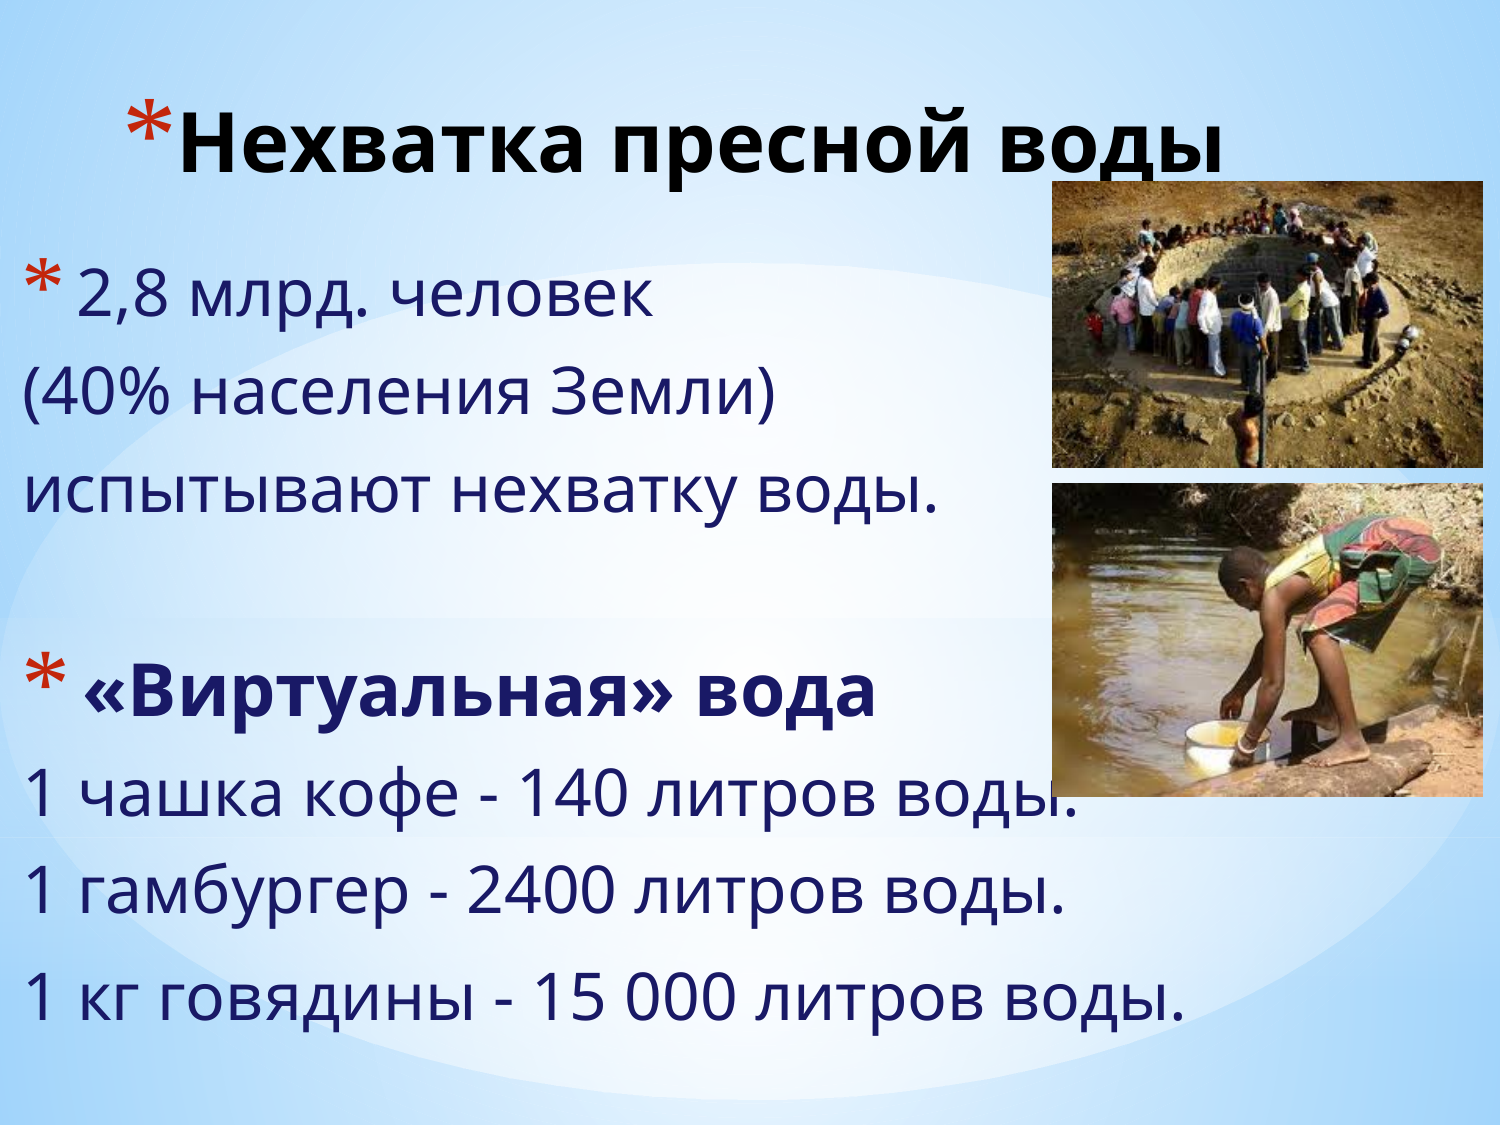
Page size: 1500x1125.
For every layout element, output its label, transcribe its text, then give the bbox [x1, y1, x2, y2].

list 2,8 млрд. человек (40% населения Земли) испытывают нехватку воды. «Виртуальная» вода 1 чашка кофе - 140 литров воды. 1 гамбургер - 2400 литров воды. 1 кг говядины - 15 000 литров воды. [0, 243, 1400, 1125]
title Нехватка пресной воды [0, 45, 1350, 233]
picture [1052, 180, 1483, 468]
picture [1052, 483, 1483, 797]
